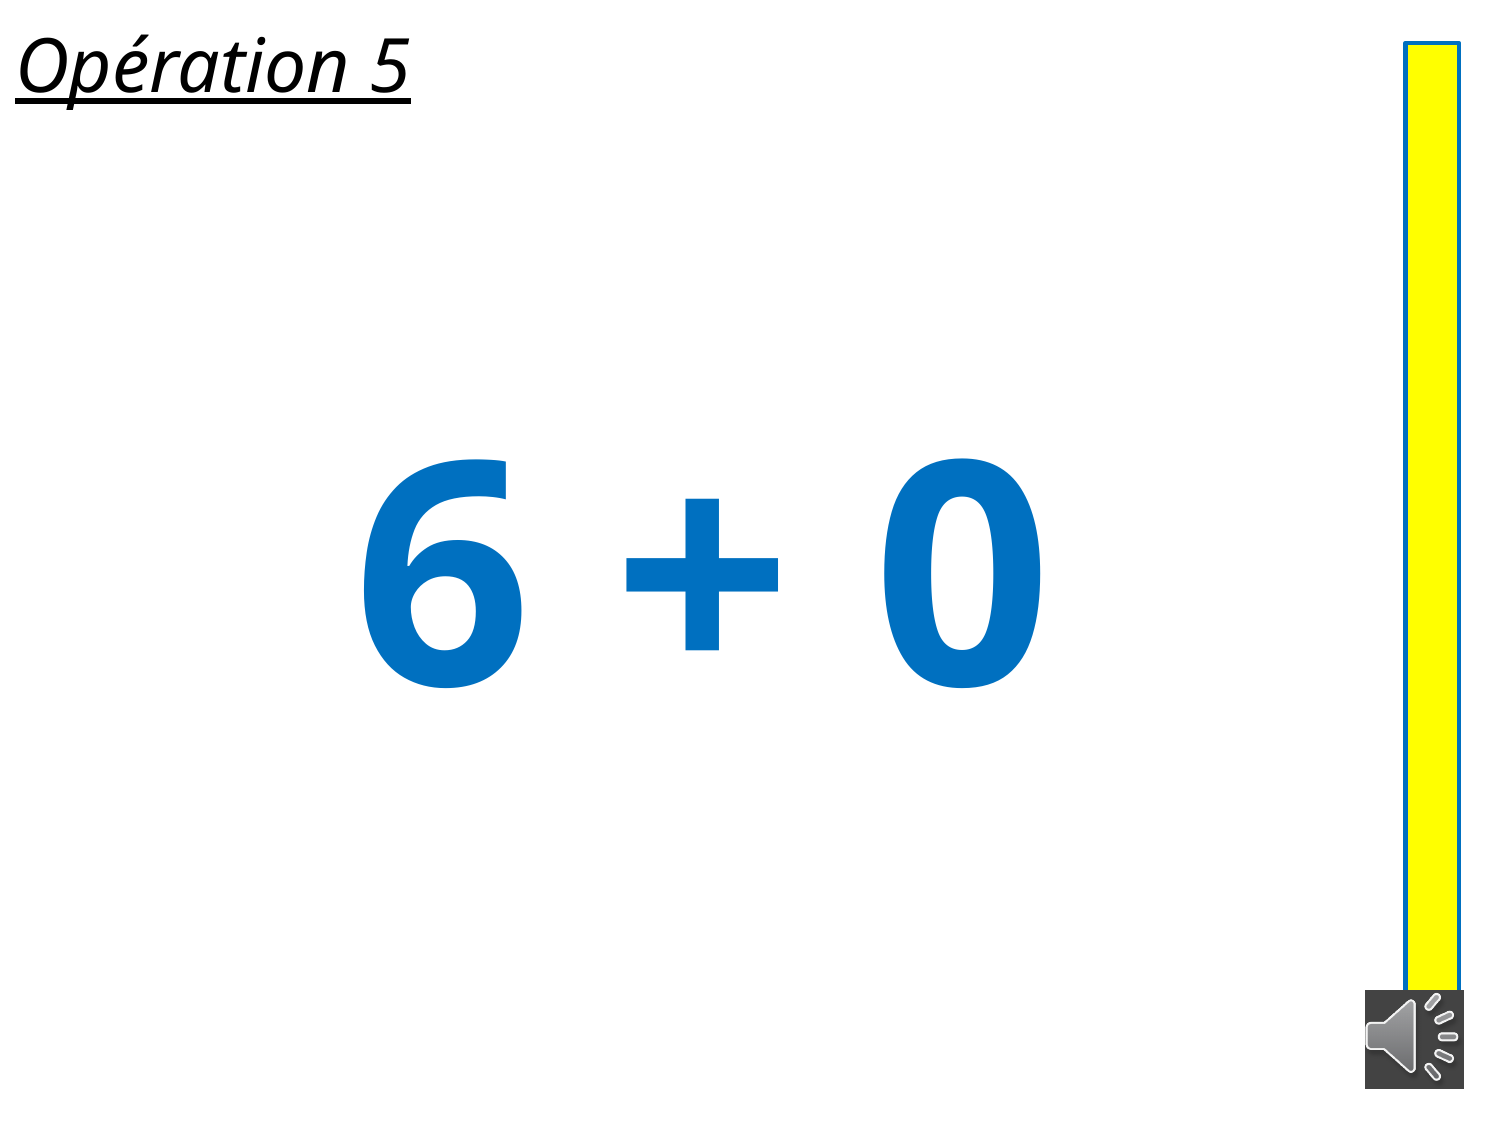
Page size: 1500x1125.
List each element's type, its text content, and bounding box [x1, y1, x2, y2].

text_box 6 + 0 [0, 365, 1406, 756]
title Opération 5 [0, 0, 502, 126]
text_box [1403, 41, 1461, 987]
picture [1364, 989, 1465, 1090]
